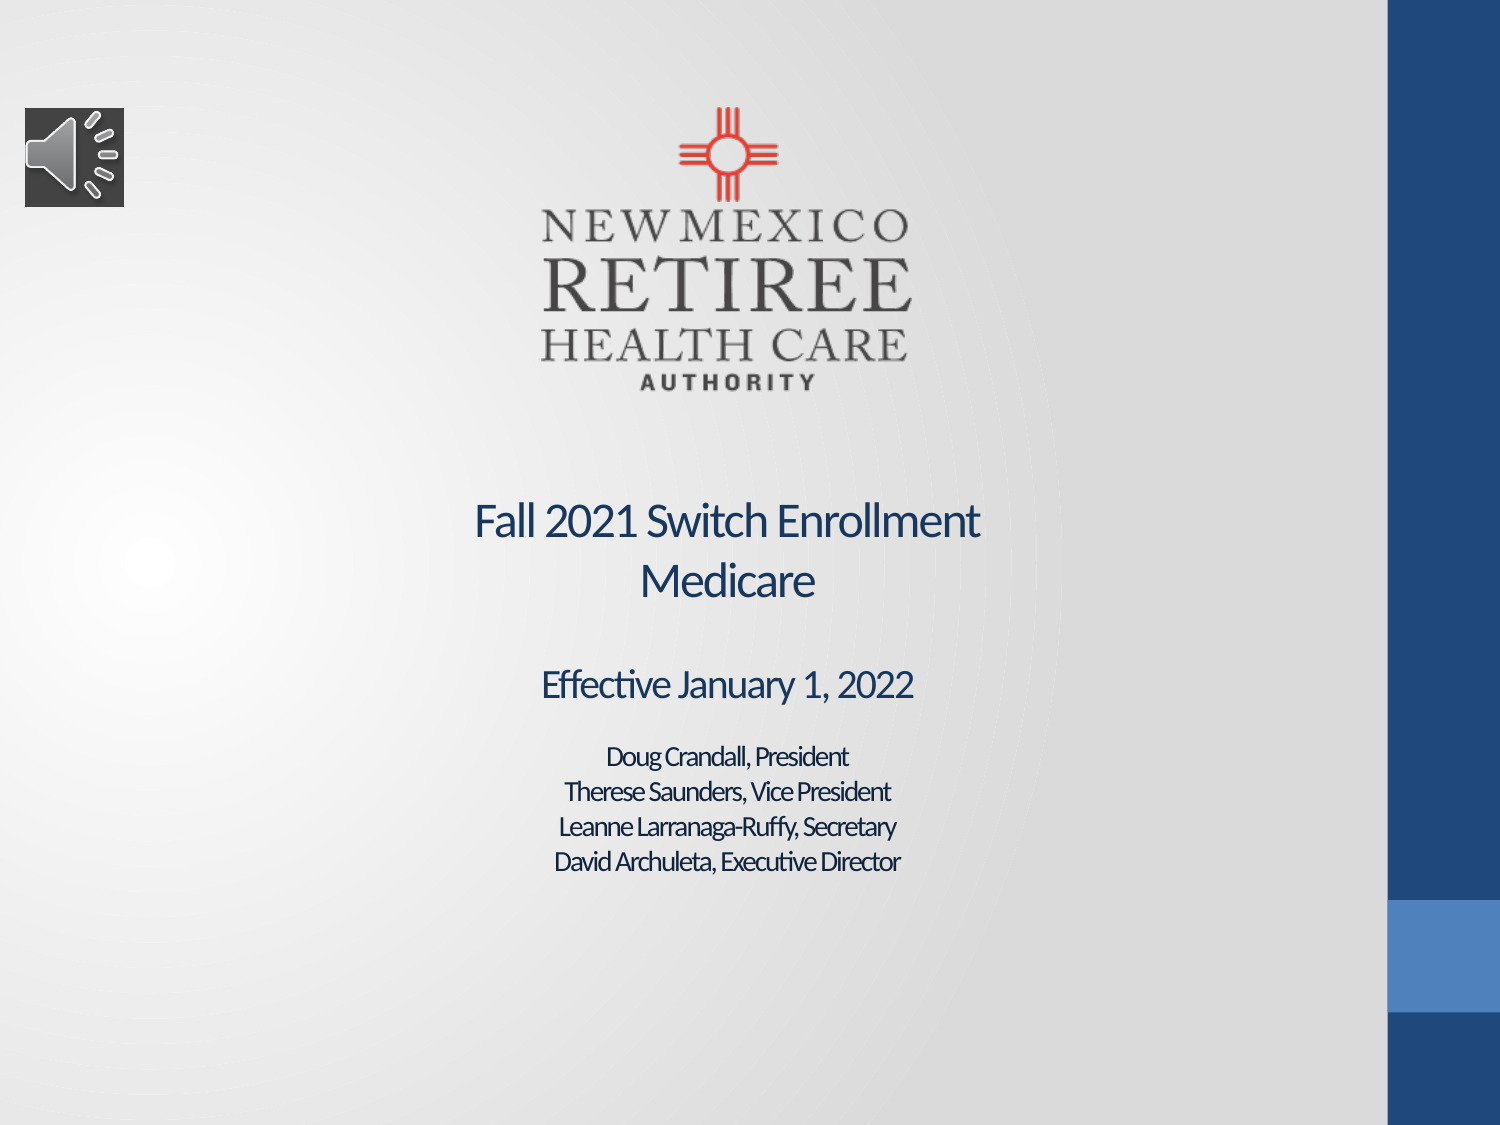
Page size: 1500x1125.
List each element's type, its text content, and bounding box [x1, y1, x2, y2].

title Fall 2021 Switch Enrollment Medicare Effective January 1, 2022 Doug Crandall, President Therese Saunders, Vice President Leanne Larranaga-Ruffy, Secretary David Archuleta, Executive Director [74, 107, 1382, 1047]
picture [539, 106, 917, 447]
picture [23, 106, 125, 208]
